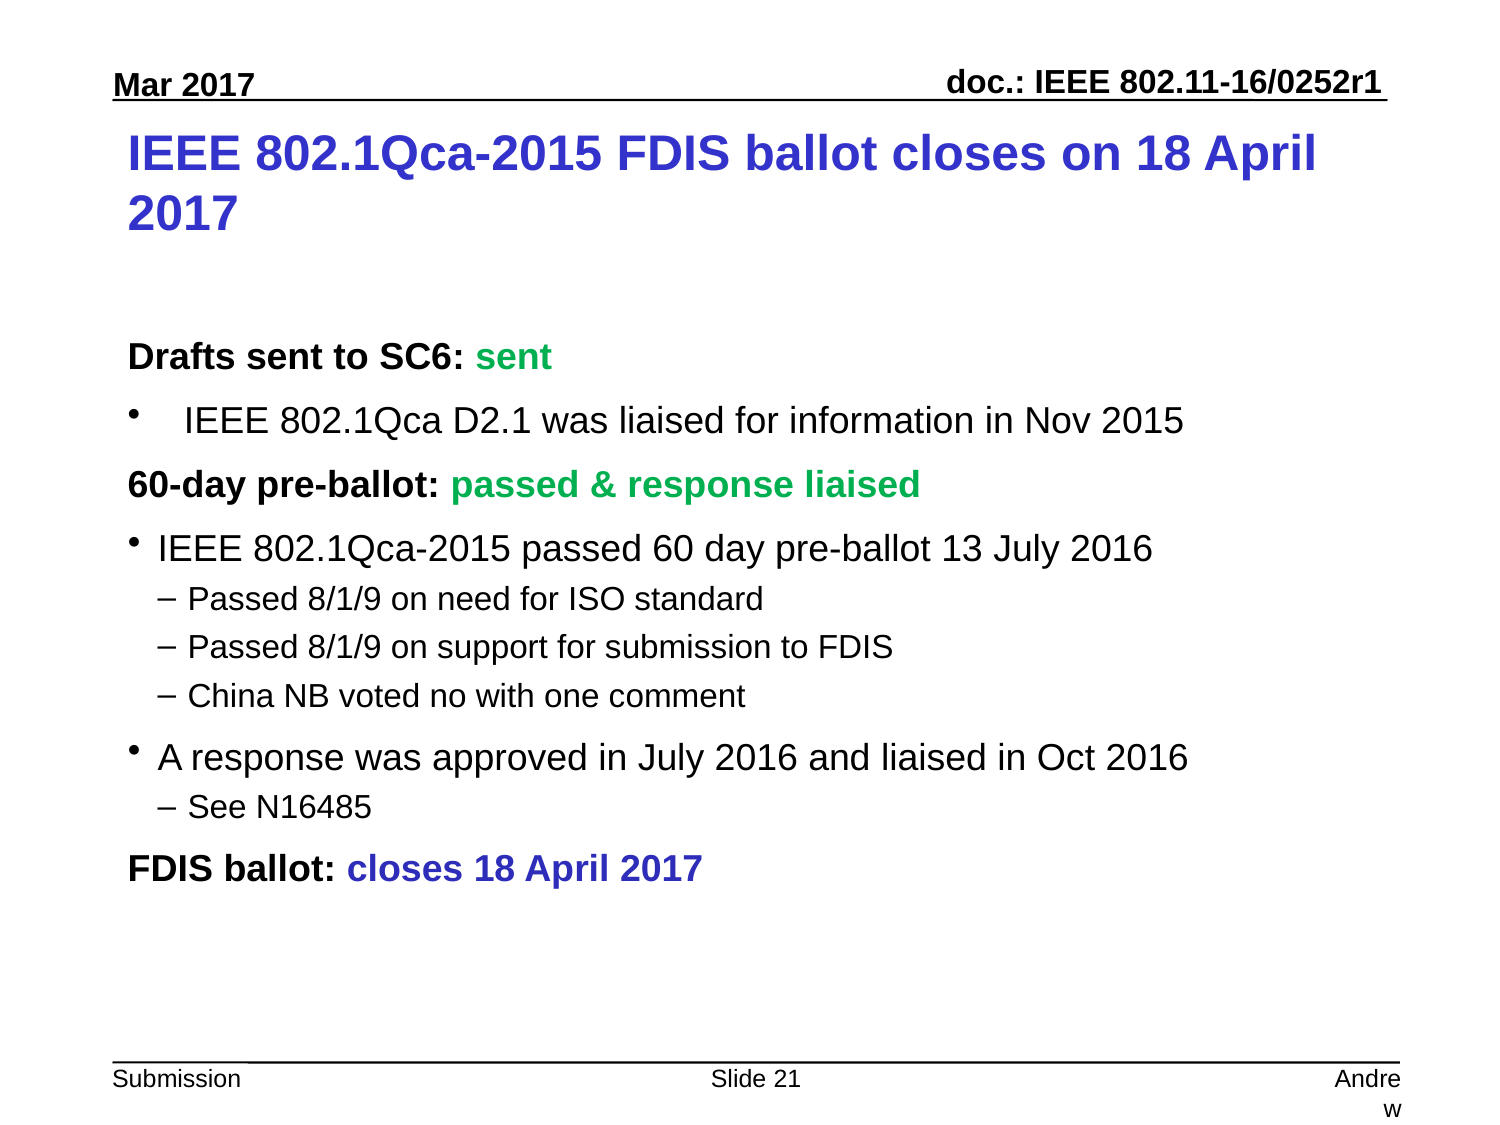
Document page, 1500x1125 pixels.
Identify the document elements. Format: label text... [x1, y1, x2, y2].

title IEEE 802.1Qca-2015 FDIS ballot closes on 18 April 2017 [112, 112, 1388, 288]
slide_number Slide 21 [709, 1061, 803, 1093]
footer Andrew Myles, Cisco [1320, 1061, 1402, 1093]
list Drafts sent to SC6: sent IEEE 802.1Qca D2.1 was liaised for information in Nov 2015 60-day pre-ballot: passed & response liaised IEEE 802.1Qca-2015 passed 60 day pre-ballot 13 July 2016 Passed 8/1/9 on need for ISO standard Passed 8/1/9 on support for submission to FDIS China NB voted no with one comment A response was approved in July 2016 and liaised in Oct 2016 See N16485 FDIS ballot: closes 18 April 2017 [112, 324, 1388, 1000]
